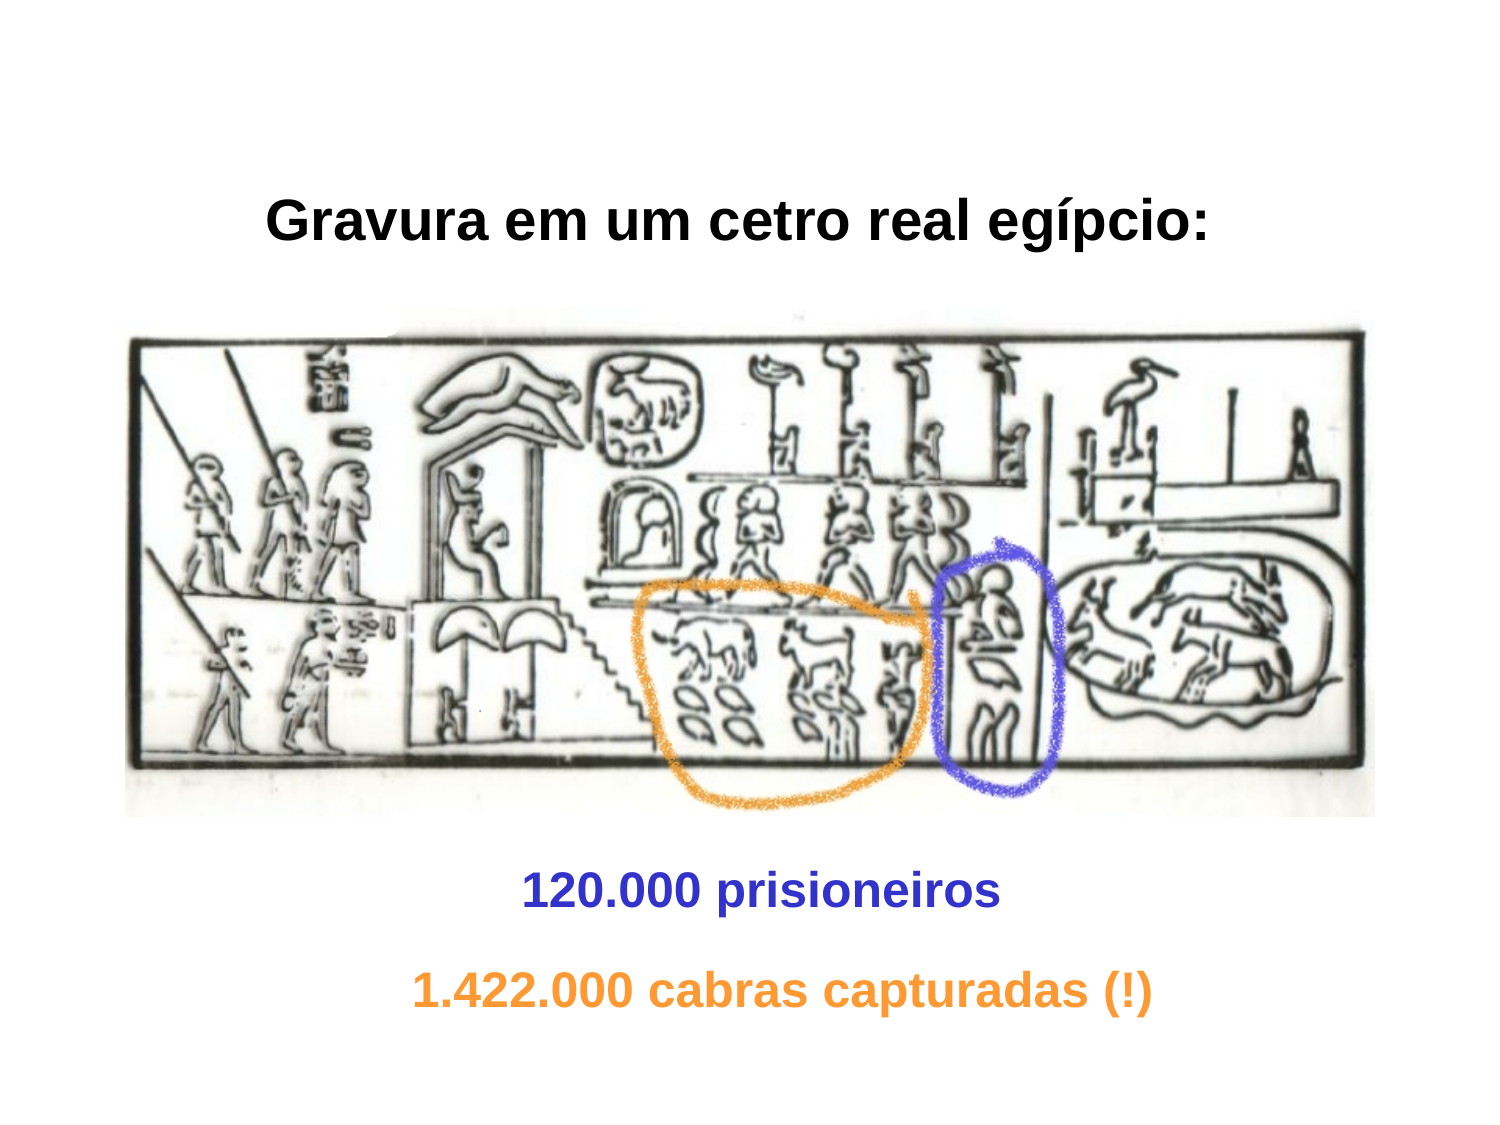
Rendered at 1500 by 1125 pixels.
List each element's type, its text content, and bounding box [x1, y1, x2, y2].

picture [124, 308, 1376, 817]
text_box 120.000 prisioneiros [506, 849, 1017, 925]
text_box Gravura em um cetro real egípcio: [250, 174, 1227, 260]
text_box 1.422.000 cabras capturadas (!) [397, 949, 1169, 1025]
